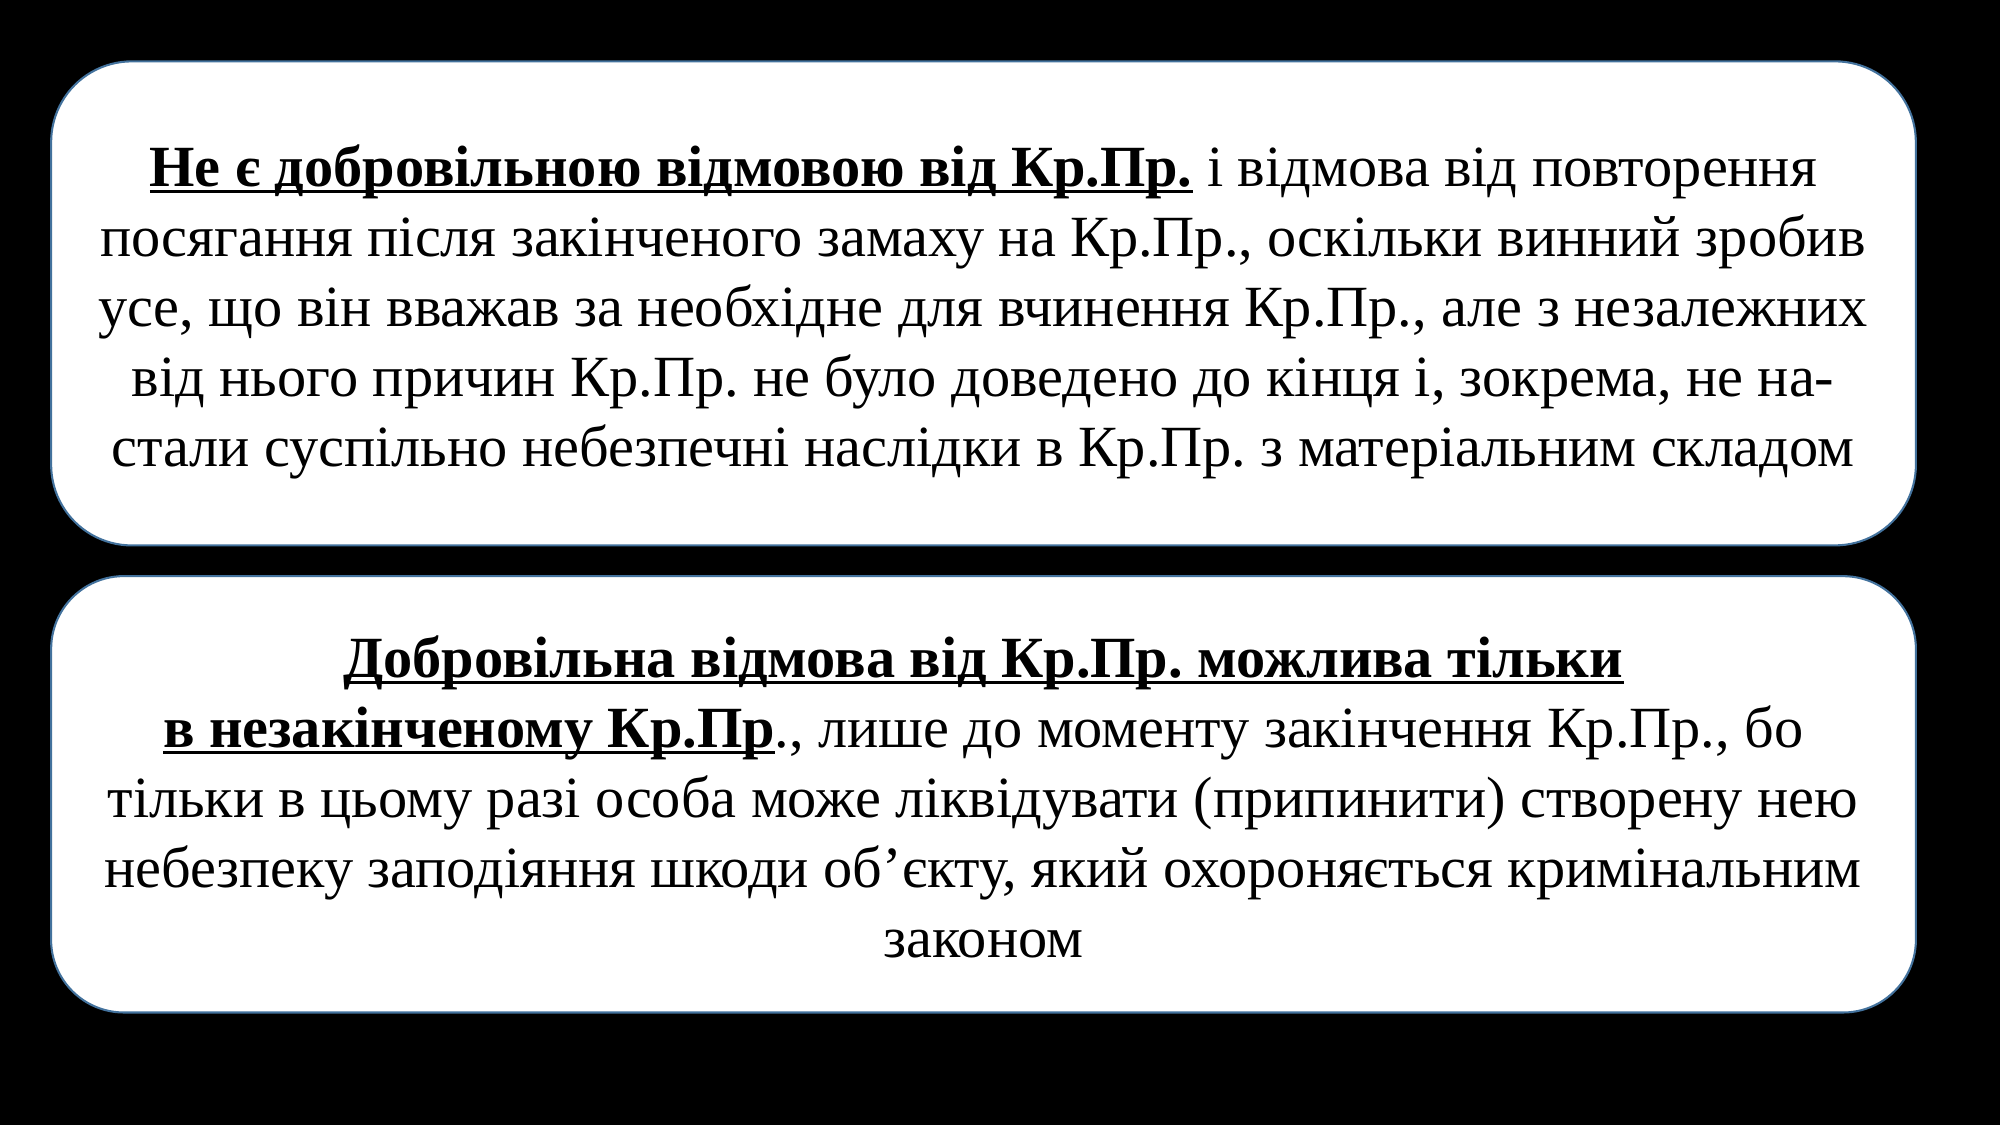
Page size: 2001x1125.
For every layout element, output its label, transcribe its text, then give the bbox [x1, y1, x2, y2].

text_box Добровільна відмова від Кр.Пр. можлива тільки в незакінченому Кр.Пр., лише до моменту закінчення Кр.Пр., бо тільки в цьому разі особа може ліквідувати (припинити) створену нею небезпеку заподіяння шкоди об’єкту, який охороняється кримінальним законом [50, 575, 1917, 1014]
text_box Не є добровільною відмовою від Кр.Пр. і відмова від повторення посягання після закінченого замаху на Кр.Пр., оскільки винний зробив усе, що він вважав за необхідне для вчинення Кр.Пр., але з незалежних від нього причин Кр.Пр. не було доведено до кінця і, зокрема, не на- стали суспільно небезпечні наслідки в Кр.Пр. з матеріальним складом [50, 60, 1917, 547]
